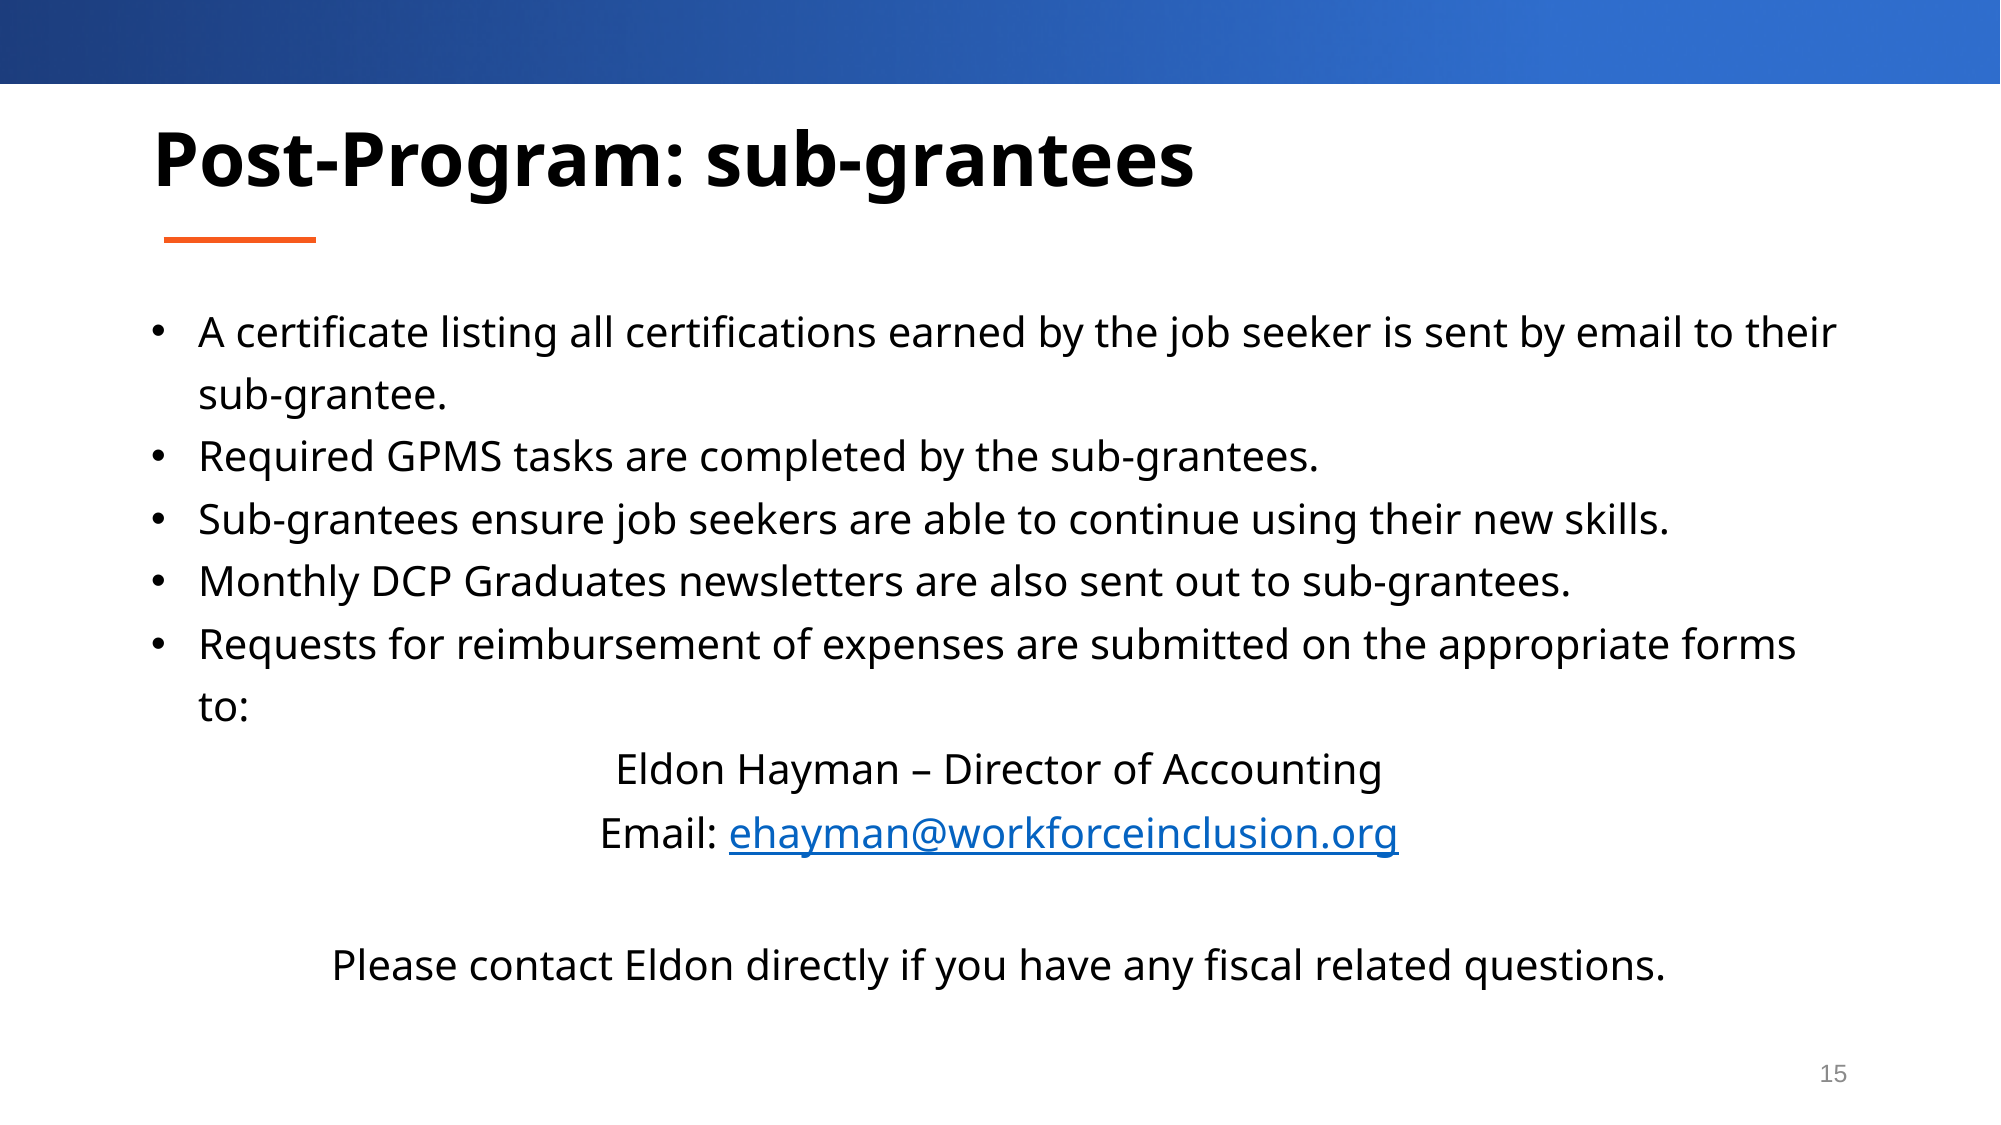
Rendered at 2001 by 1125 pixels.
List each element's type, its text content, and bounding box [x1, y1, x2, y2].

text_box A certificate listing all certifications earned by the job seeker is sent by email to their sub-grantee. Required GPMS tasks are completed by the sub-grantees. Sub-grantees ensure job seekers are able to continue using their new skills. Monthly DCP Graduates newsletters are also sent out to sub-grantees. Requests for reimbursement of expenses are submitted on the appropriate forms to: Eldon Hayman – Director of Accounting Email: ehayman@workforceinclusion.org Please contact Eldon directly if you have any fiscal related questions. [136, 285, 1862, 997]
title Post-Program: sub-grantees [137, 83, 1862, 241]
picture [0, 0, 2000, 84]
slide_number 15 [1412, 1042, 1863, 1103]
